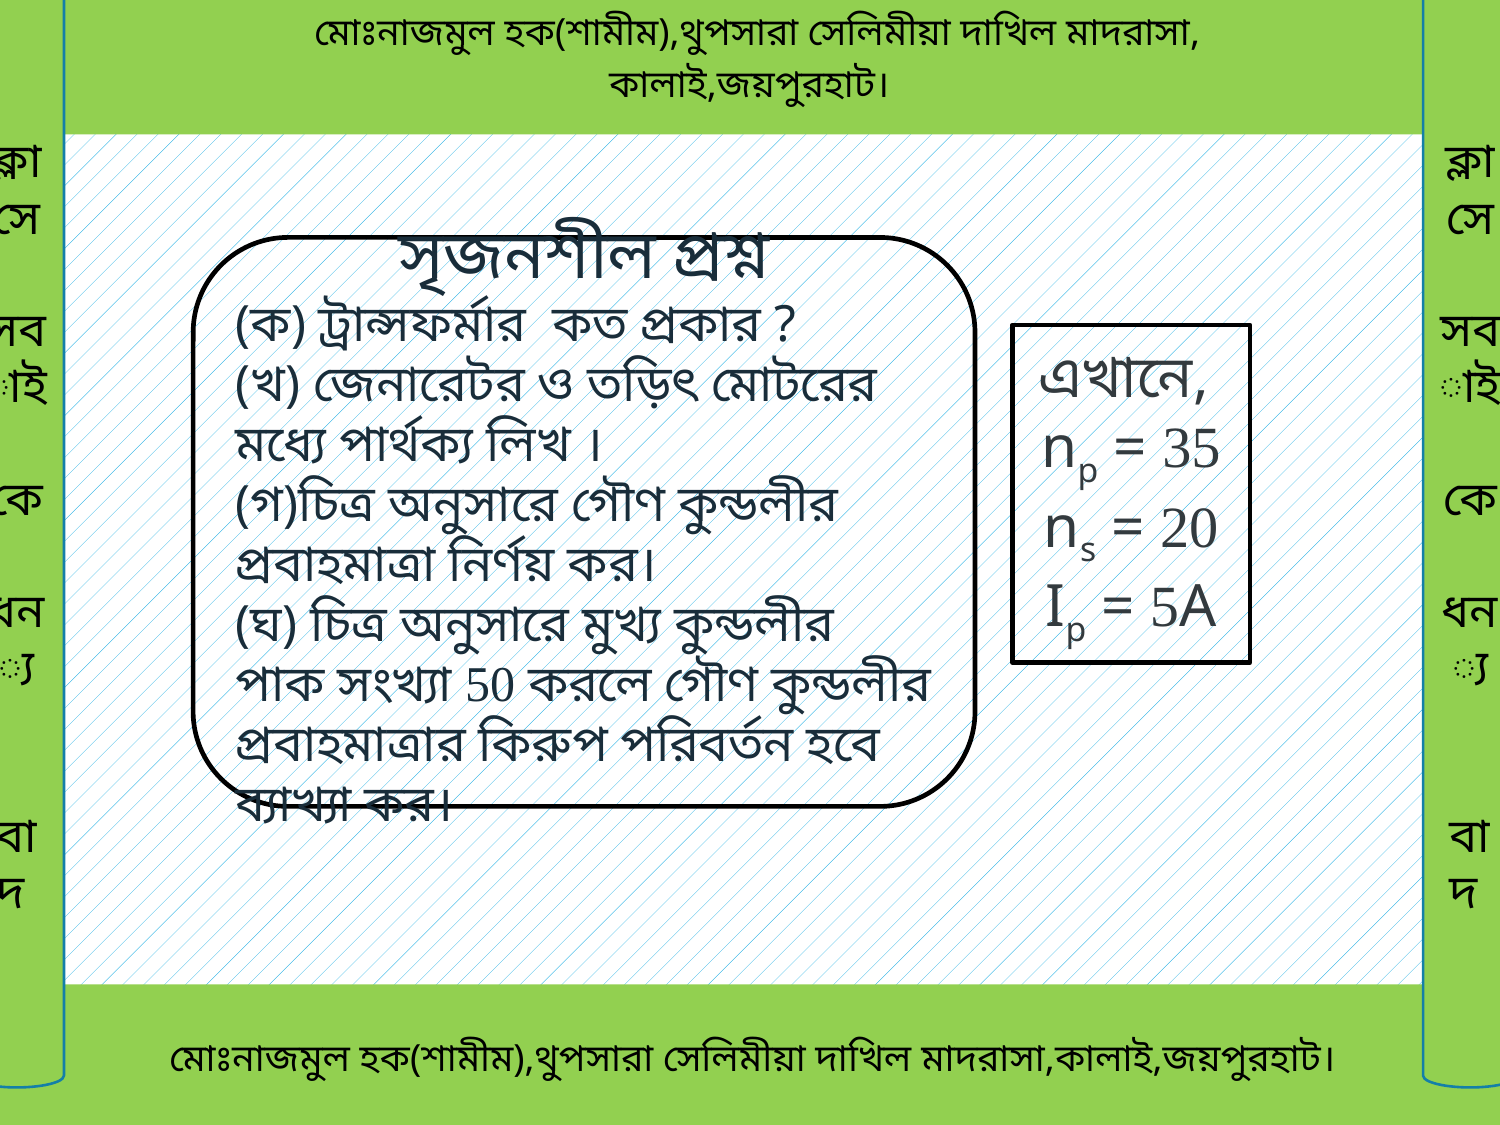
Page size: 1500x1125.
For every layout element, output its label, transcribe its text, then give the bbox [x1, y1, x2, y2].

text_box সৃজনশীল প্রশ্ন (ক) ট্রান্সফর্মার কত প্রকার ? (খ) জেনারেটর ও তড়িৎ মোটরের মধ্যে পার্থক্য লিখ । (গ)চিত্র অনুসারে গৌণ কুন্ডলীর প্রবাহমাত্রা নির্ণয় কর। (ঘ) চিত্র অনুসারে মুখ্য কুন্ডলীর পাক সংখ্যা 50 করলে গৌণ কুন্ডলীর প্রবাহমাত্রার কিরুপ পরিবর্তন হবে ব্যাখ্যা কর। [191, 236, 977, 808]
text_box ক্লাসে সবাই কে ধন্য বাদ [0, 0, 66, 1089]
text_box মোঃনাজমুল হক(শামীম),থুপসারা সেলিমীয়া দাখিল মাদরাসা, কালাই,জয়পুরহাট। [66, 0, 1421, 136]
text_box ক্লাসে সবাই কে ধন্য বাদ [1421, 0, 1500, 1089]
text_box মোঃনাজমুল হক(শামীম),থুপসারা সেলিমীয়া দাখিল মাদরাসা,কালাই,জয়পুরহাট। [0, 983, 1500, 1125]
text_box এখানে, np = 35 ns = 20 Ip = 5A [1011, 324, 1251, 664]
